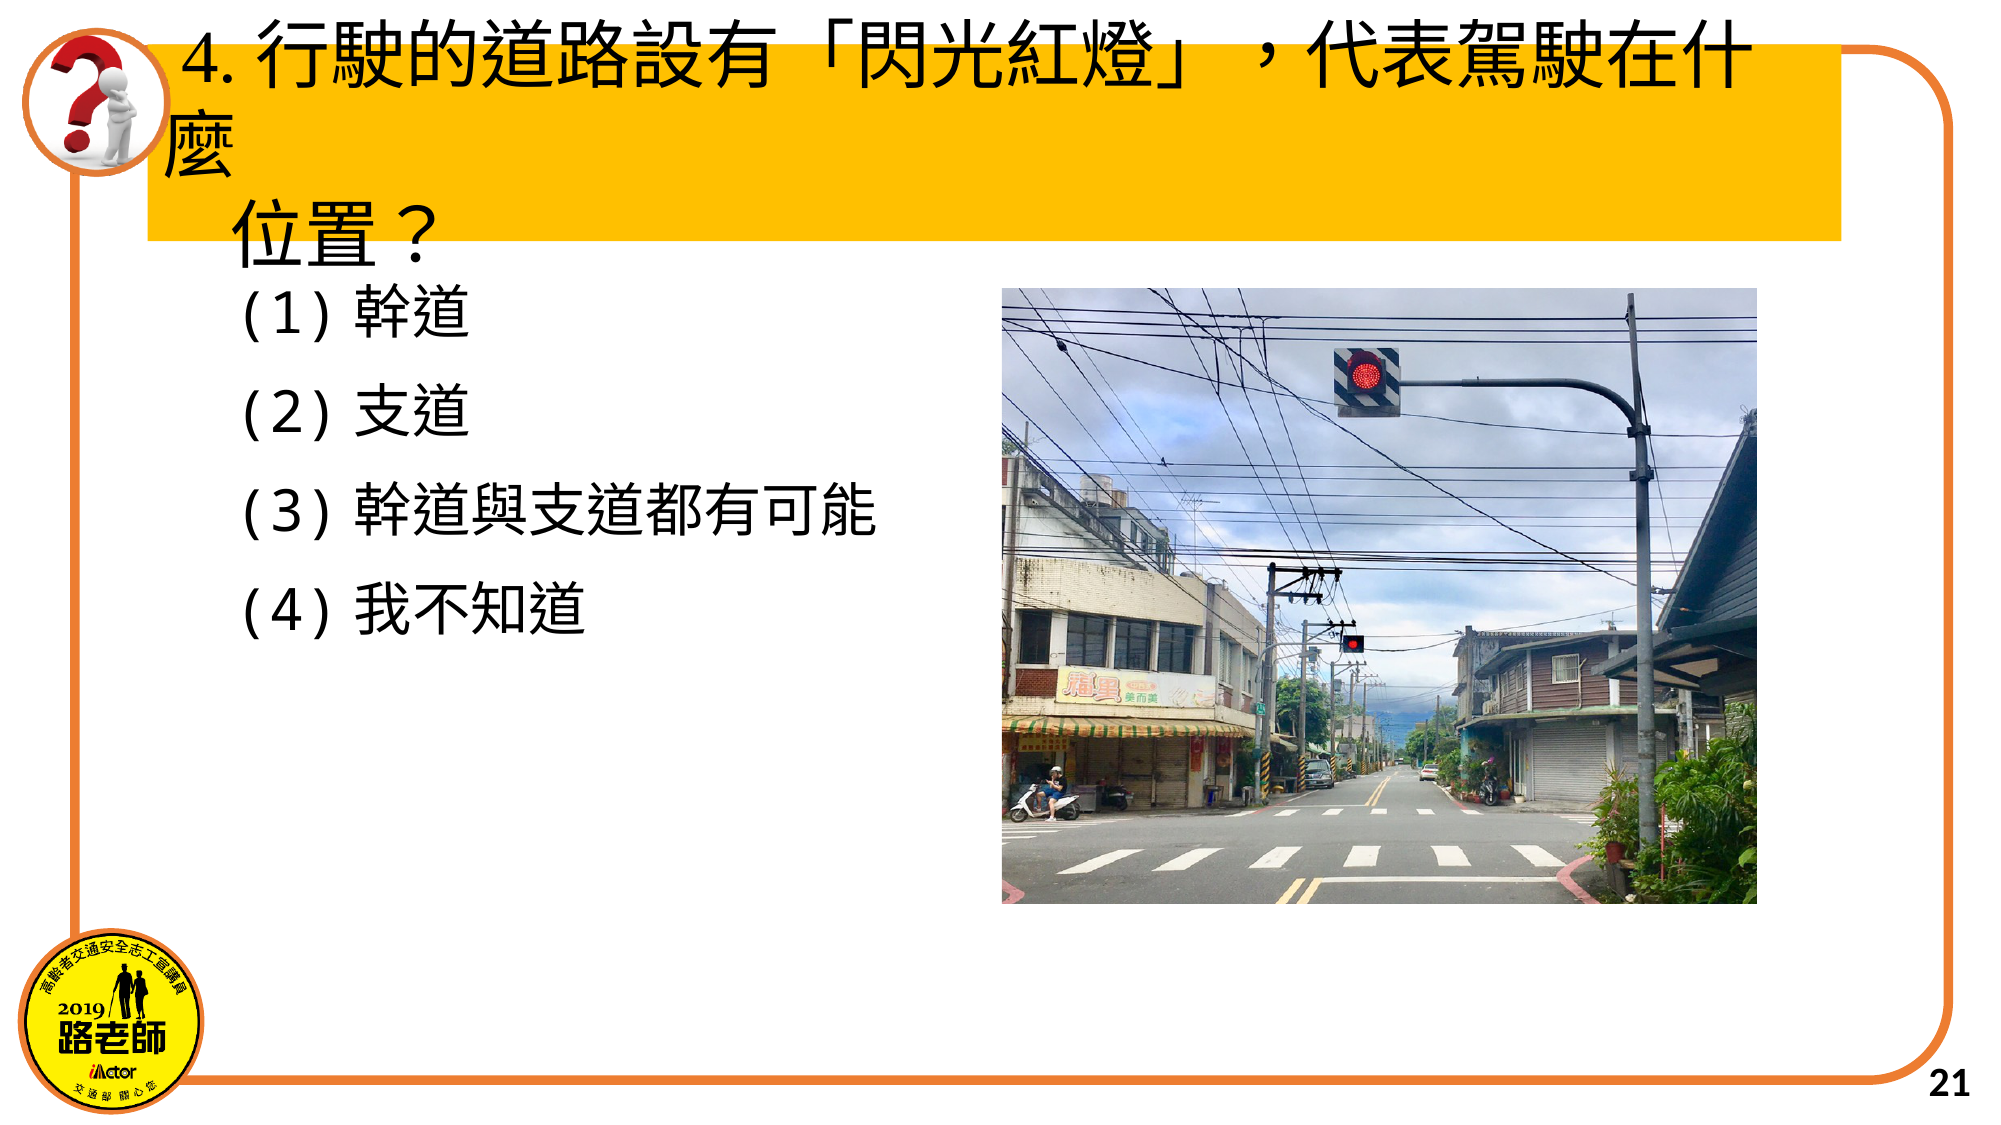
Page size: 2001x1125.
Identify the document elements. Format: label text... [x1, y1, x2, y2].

picture [19, 27, 174, 182]
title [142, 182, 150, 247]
list (1)幹道 (2)支道 (3)幹道與支道都有可能 (4)我不知道 [150, 169, 1925, 1014]
picture [22, 932, 200, 1111]
picture [1001, 288, 1757, 904]
title 4.行駛的道路設有「閃光紅燈」，代表駕駛在什麼 位置？ [174, 39, 1847, 169]
